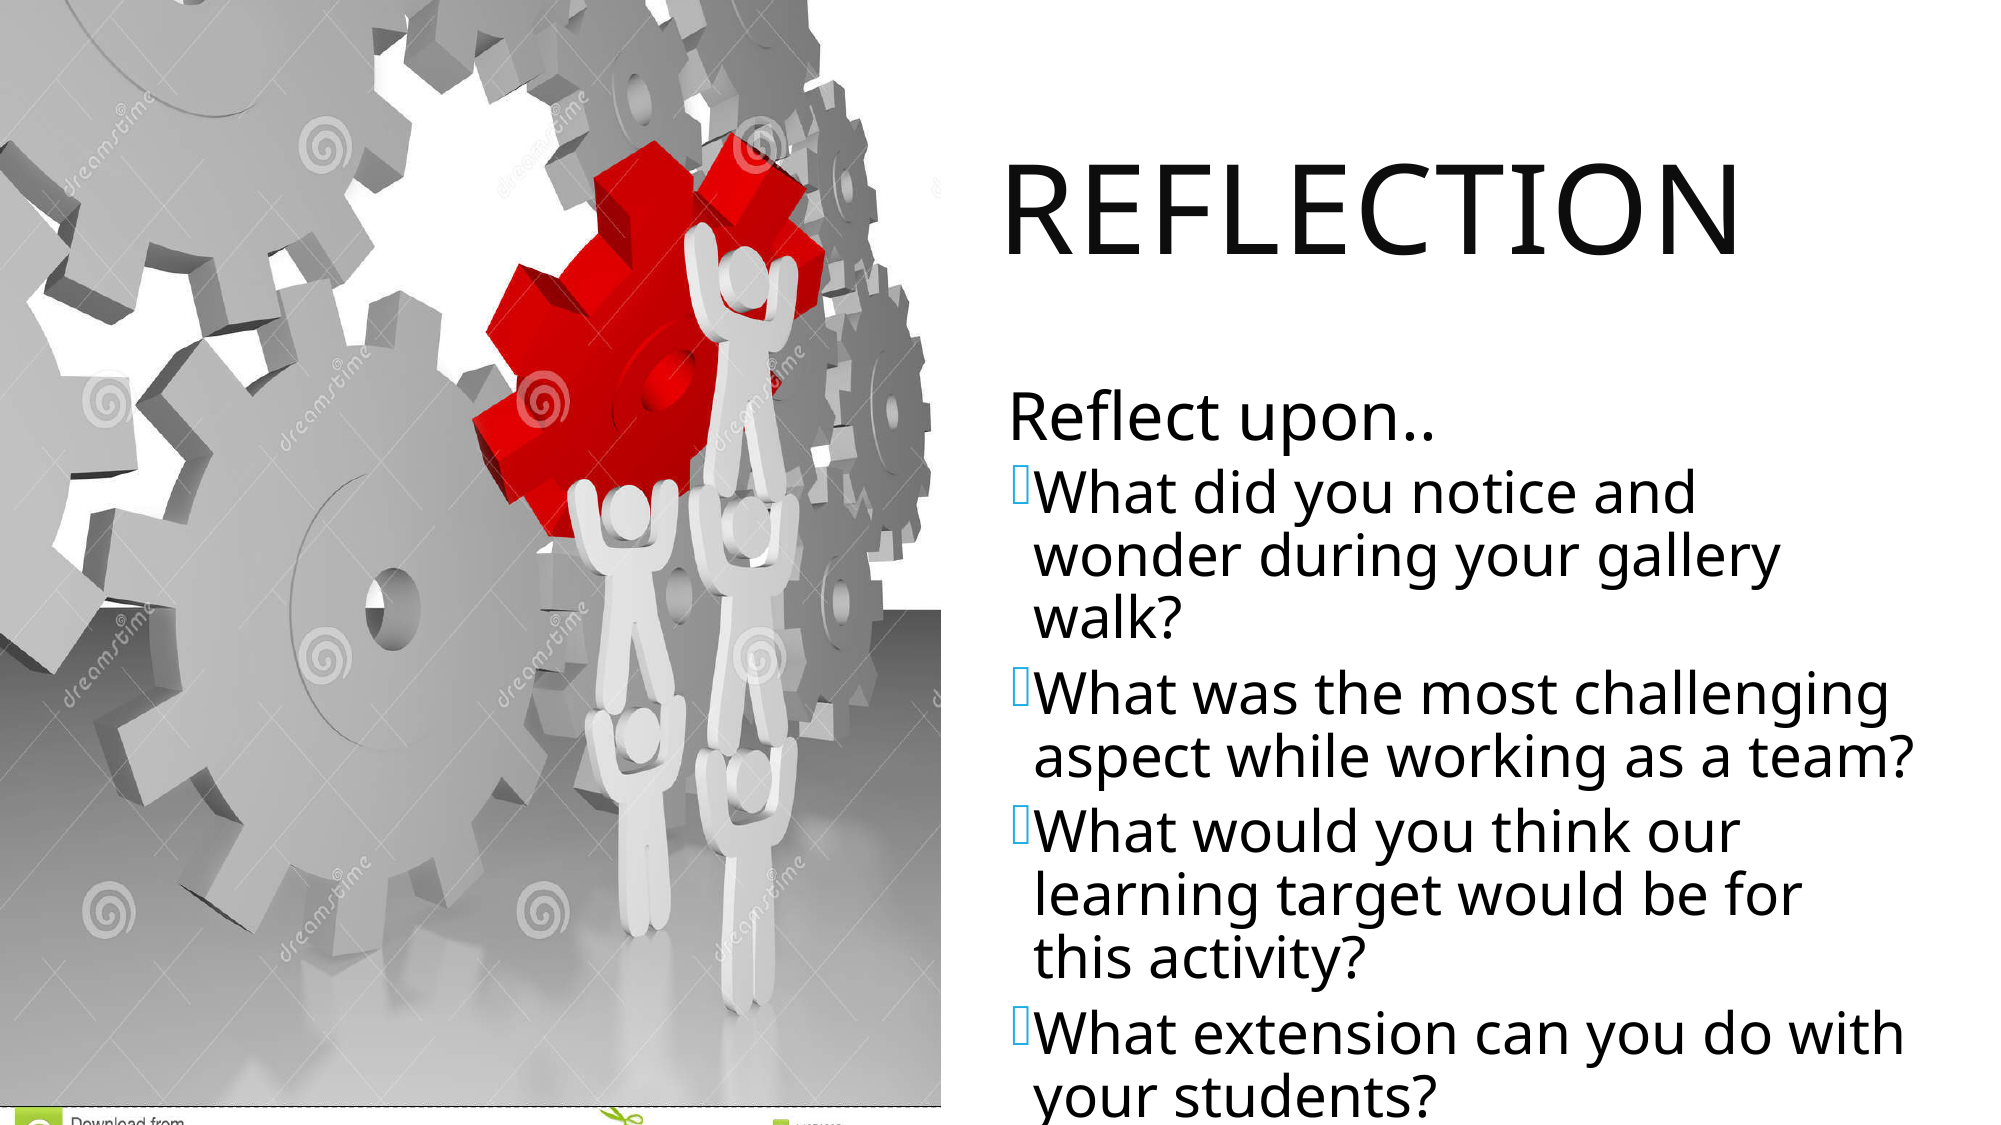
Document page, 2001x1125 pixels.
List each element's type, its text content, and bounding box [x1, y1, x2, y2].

list Reflect upon.. What did you notice and wonder during your gallery walk? What was the most challenging aspect while working as a team? What would you think our learning target would be for this activity? What extension can you do with your students? [982, 375, 1927, 1035]
title Reflection [947, 96, 1763, 342]
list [0, 0, 941, 1125]
